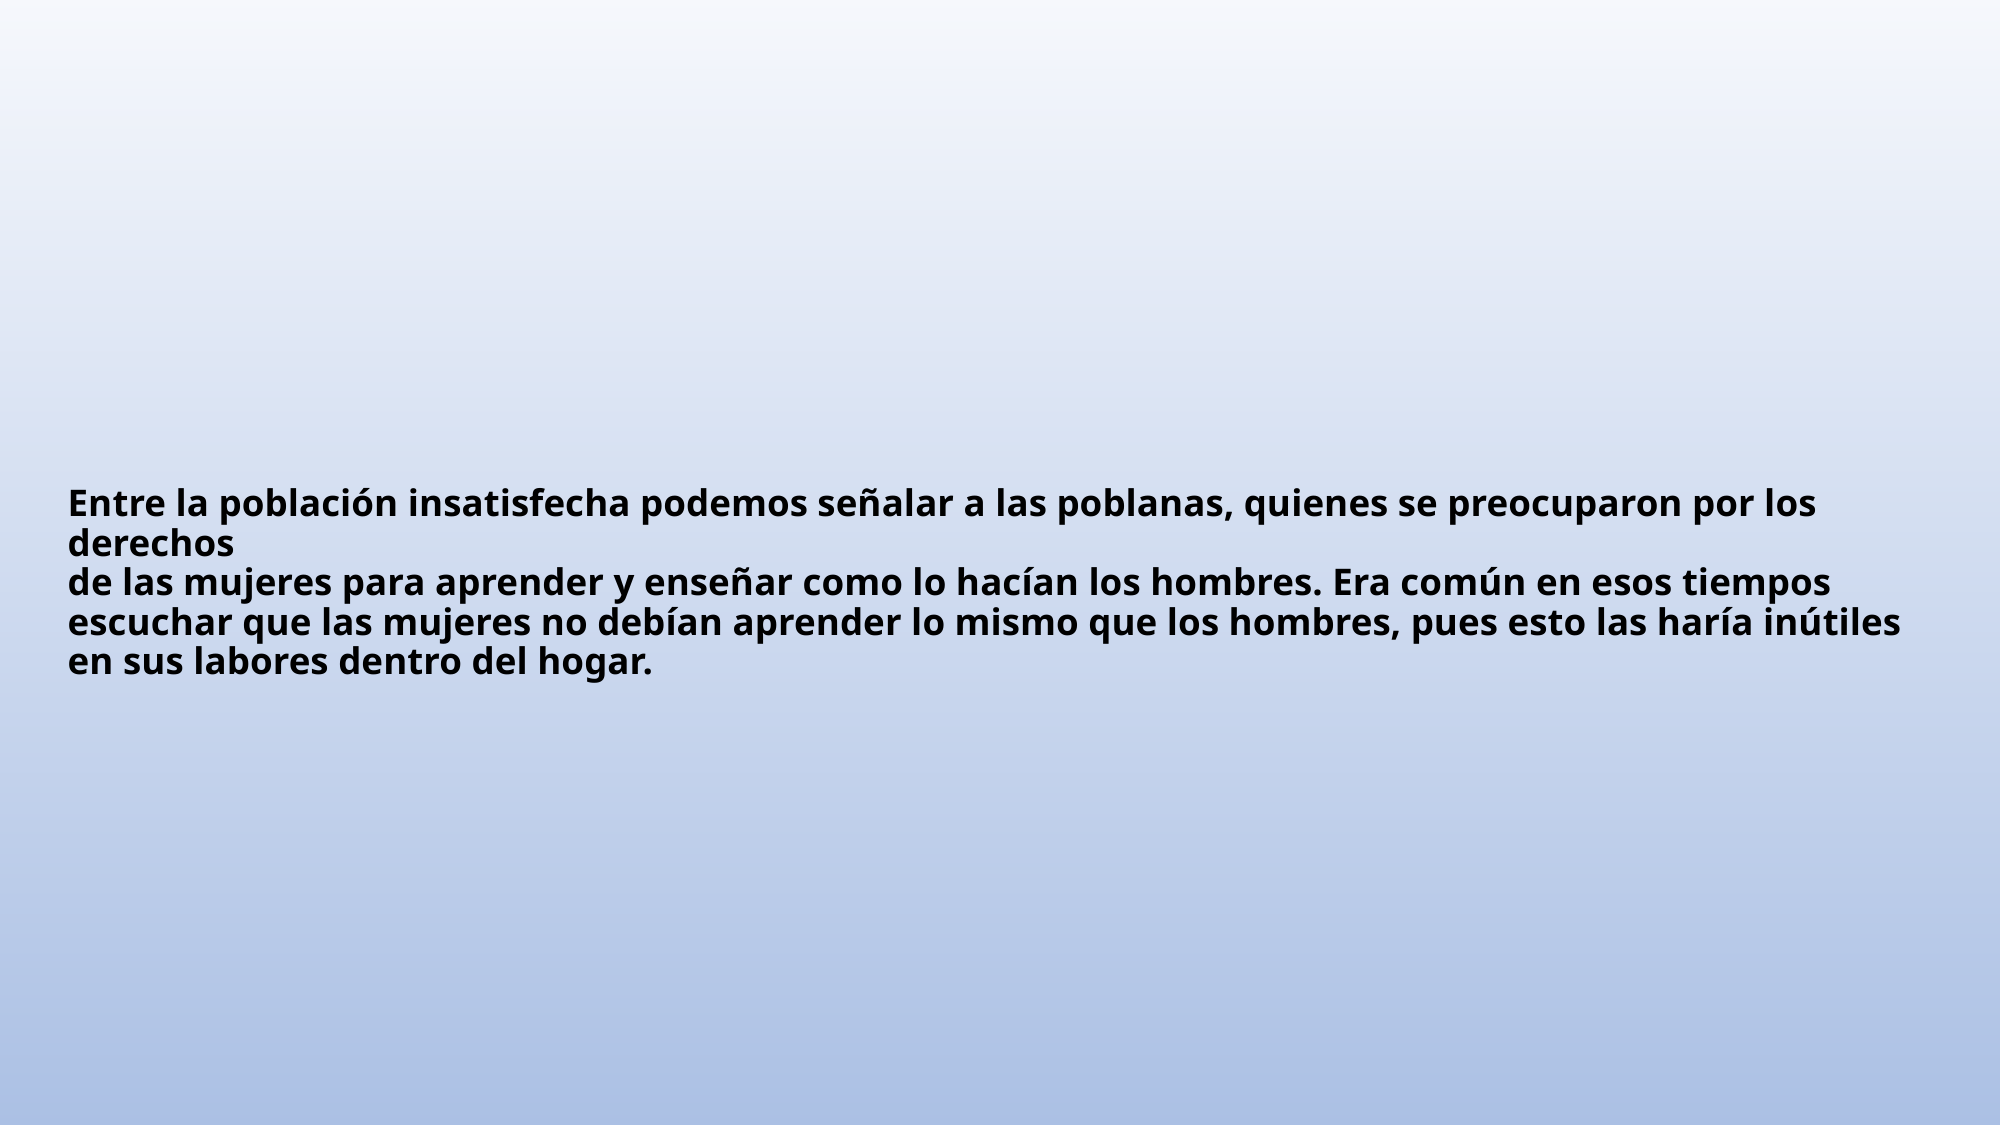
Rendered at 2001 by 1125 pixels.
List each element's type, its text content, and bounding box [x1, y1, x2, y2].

title Entre la población insatisfecha podemos señalar a las poblanas, quienes se preocuparon por los derechos de las mujeres para aprender y enseñar como lo hacían los hombres. Era común en esos tiempos escuchar que las mujeres no debían aprender lo mismo que los hombres, pues esto las haría inútiles en sus labores dentro del hogar. [52, 475, 1957, 693]
